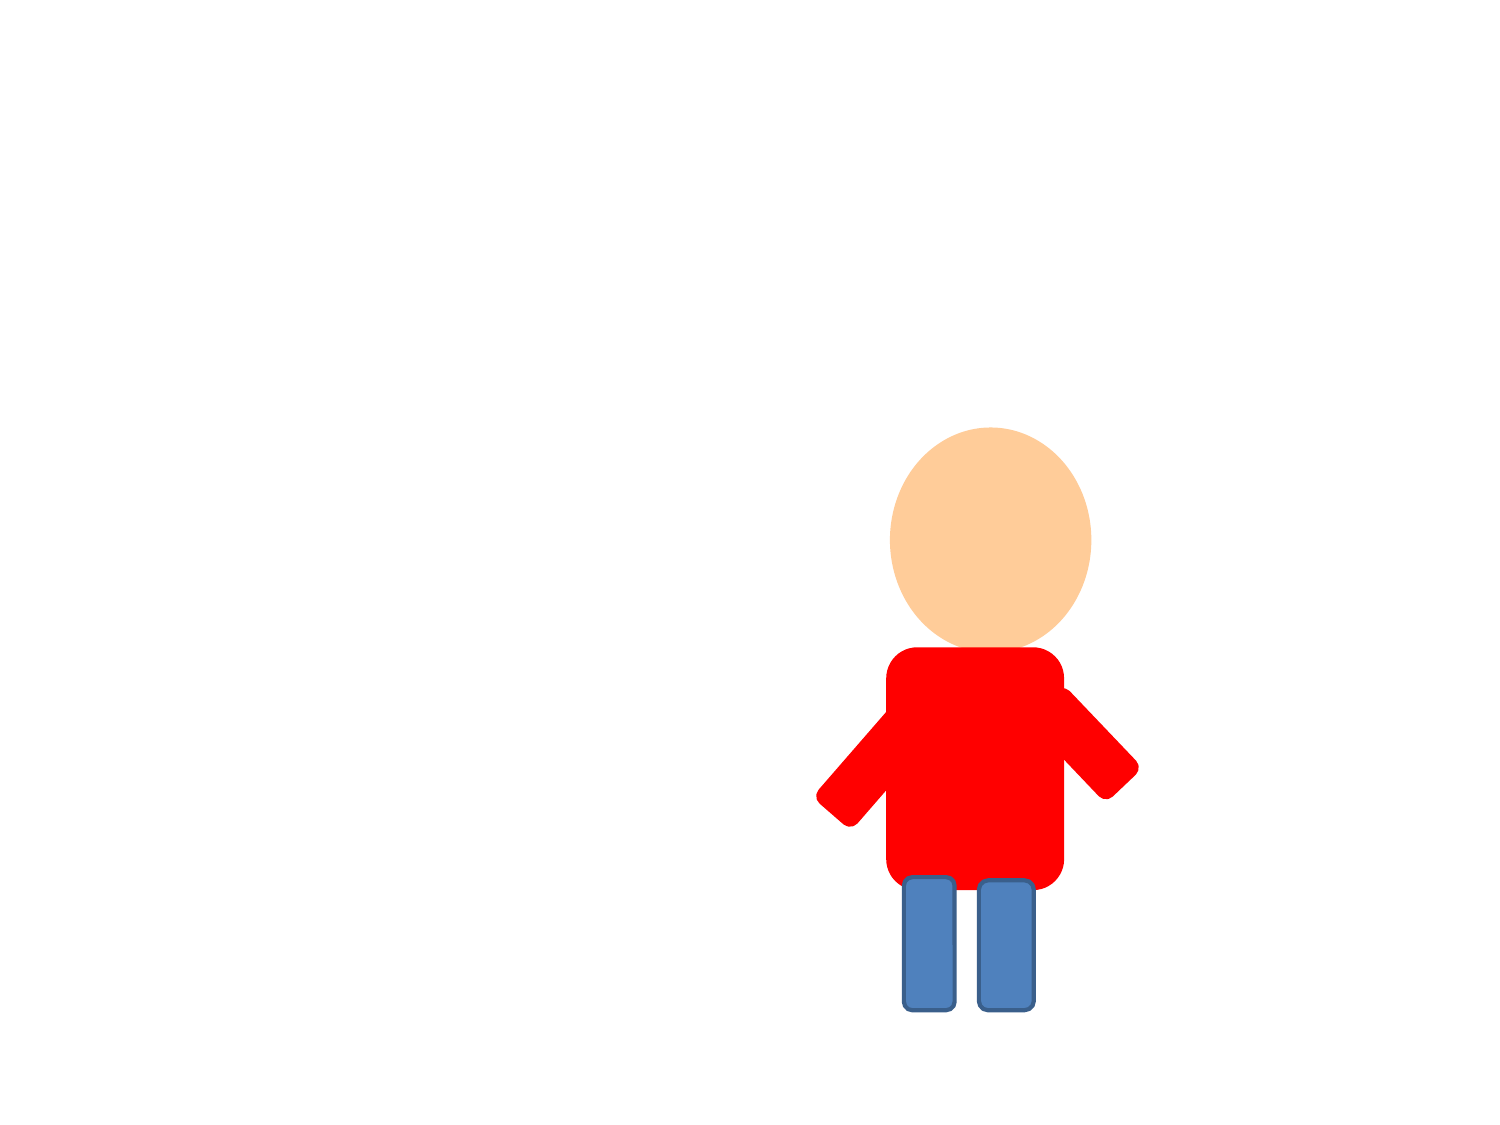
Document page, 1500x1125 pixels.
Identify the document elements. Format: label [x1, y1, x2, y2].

text_box [816, 707, 928, 827]
text_box [1030, 688, 1139, 800]
text_box [886, 647, 1065, 891]
text_box [901, 875, 957, 1013]
text_box [889, 427, 1092, 647]
text_box [976, 878, 1036, 1013]
